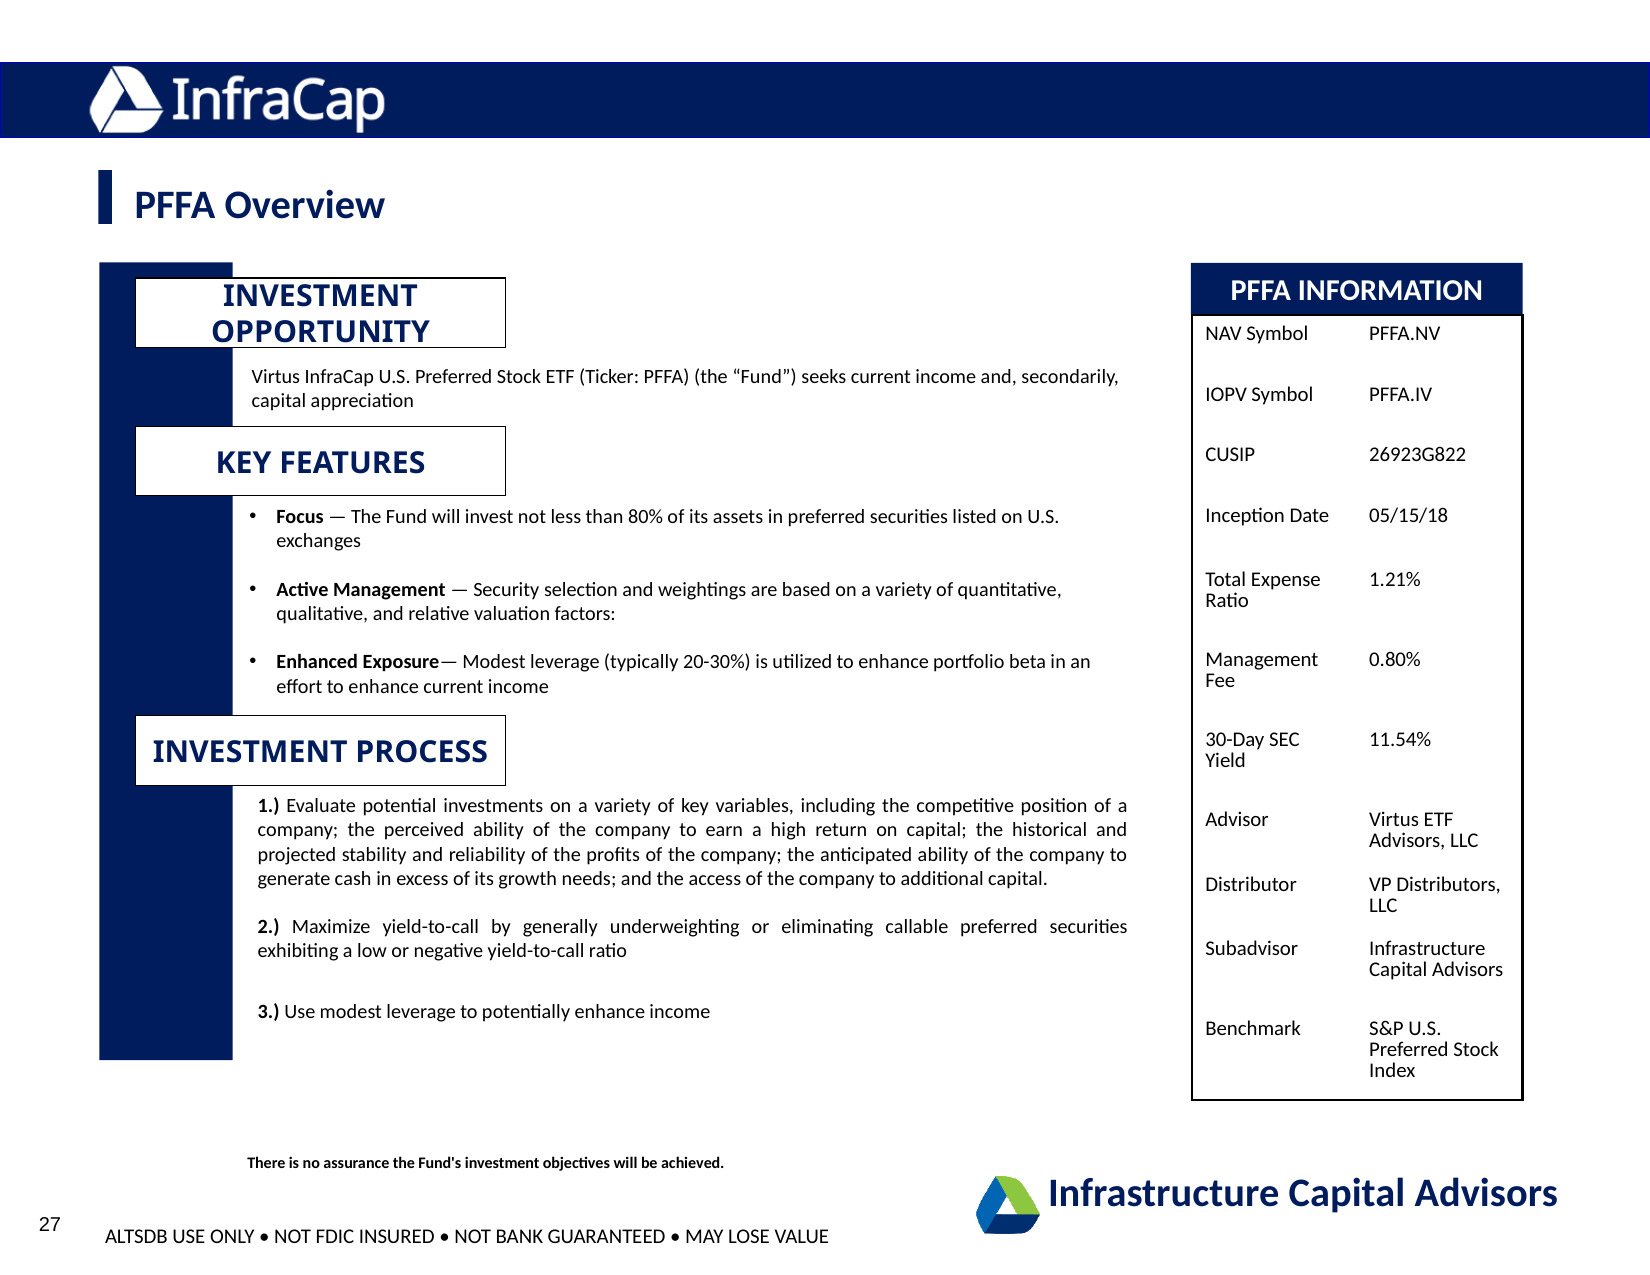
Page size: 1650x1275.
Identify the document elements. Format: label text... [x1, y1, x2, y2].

text_box [98, 261, 234, 1061]
text_box 27 [24, 1190, 385, 1257]
text_box Infrastructure Capital Advisors [1033, 1158, 1582, 1222]
picture [976, 1180, 1040, 1234]
text_box Focus — The Fund will invest not less than 80% of its assets in preferred securities listed on U.S. exchanges Active Management — Security selection and weightings are based on a variety of quantitative, qualitative, and relative valuation factors: Enhanced Exposure— Modest leverage (typically 20-30%) is utilized to enhance portfolio beta in an effort to enhance current income [234, 496, 1144, 705]
text_box There is no assurance the Fund's investment objectives will be achieved. [232, 1145, 1471, 1180]
text_box KEY FEATURES [134, 425, 507, 497]
text_box [1191, 314, 1524, 1101]
text_box INVESTMENT OPPORTUNITY [134, 277, 507, 348]
text_box Virtus InfraCap U.S. Preferred Stock ETF (Ticker: PFFA) (the “Fund”) seeks current income and, secondarily, capital appreciation [236, 356, 1144, 420]
text_box ALTSDB USE ONLY • NOT FDIC INSURED • NOT BANK GUARANTEED • MAY LOSE VALUE [54, 1215, 880, 1255]
text_box INVESTMENT PROCESS [134, 715, 507, 786]
text_box 1.) Evaluate potential investments on a variety of key variables, including the competitive position of a company; the perceived ability of the company to earn a high return on capital; the historical and projected stability and reliability of the profits of the company; the anticipated ability of the company to generate cash in excess of its growth needs; and the access of the company to additional capital. 2.) Maximize yield-to-call by generally underweighting or eliminating callable preferred securities exhibiting a low or negative yield-to-call ratio 3.) Use modest leverage to potentially enhance income [243, 785, 1144, 1030]
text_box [98, 170, 1518, 228]
text_box PFFA INFORMATION [1190, 262, 1523, 314]
picture [50, 24, 425, 175]
